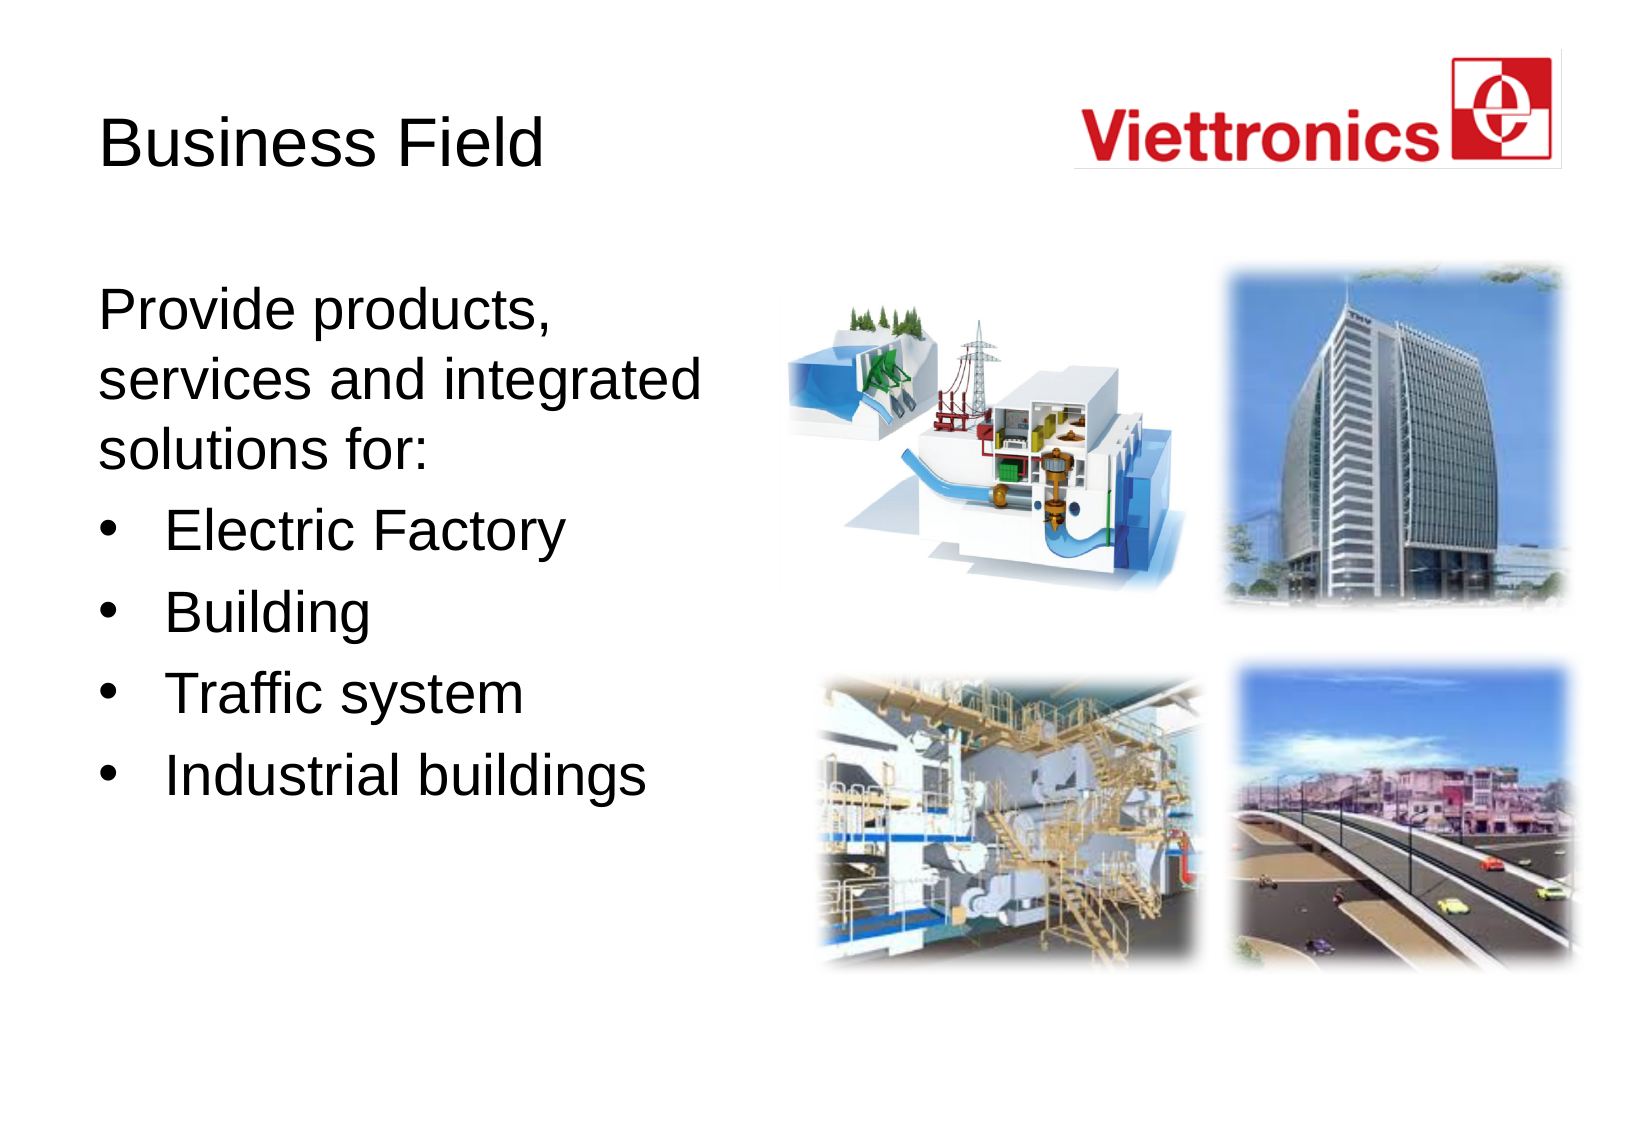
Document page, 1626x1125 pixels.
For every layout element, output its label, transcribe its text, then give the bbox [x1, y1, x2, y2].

title Business Field [81, 45, 1084, 233]
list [777, 287, 1201, 601]
list Provide products, services and integrated solutions for: Electric Factory Building Traffic system Industrial buildings [81, 262, 799, 996]
picture [1221, 649, 1585, 977]
picture [1084, 49, 1563, 170]
picture [1212, 255, 1576, 616]
picture [812, 668, 1210, 977]
